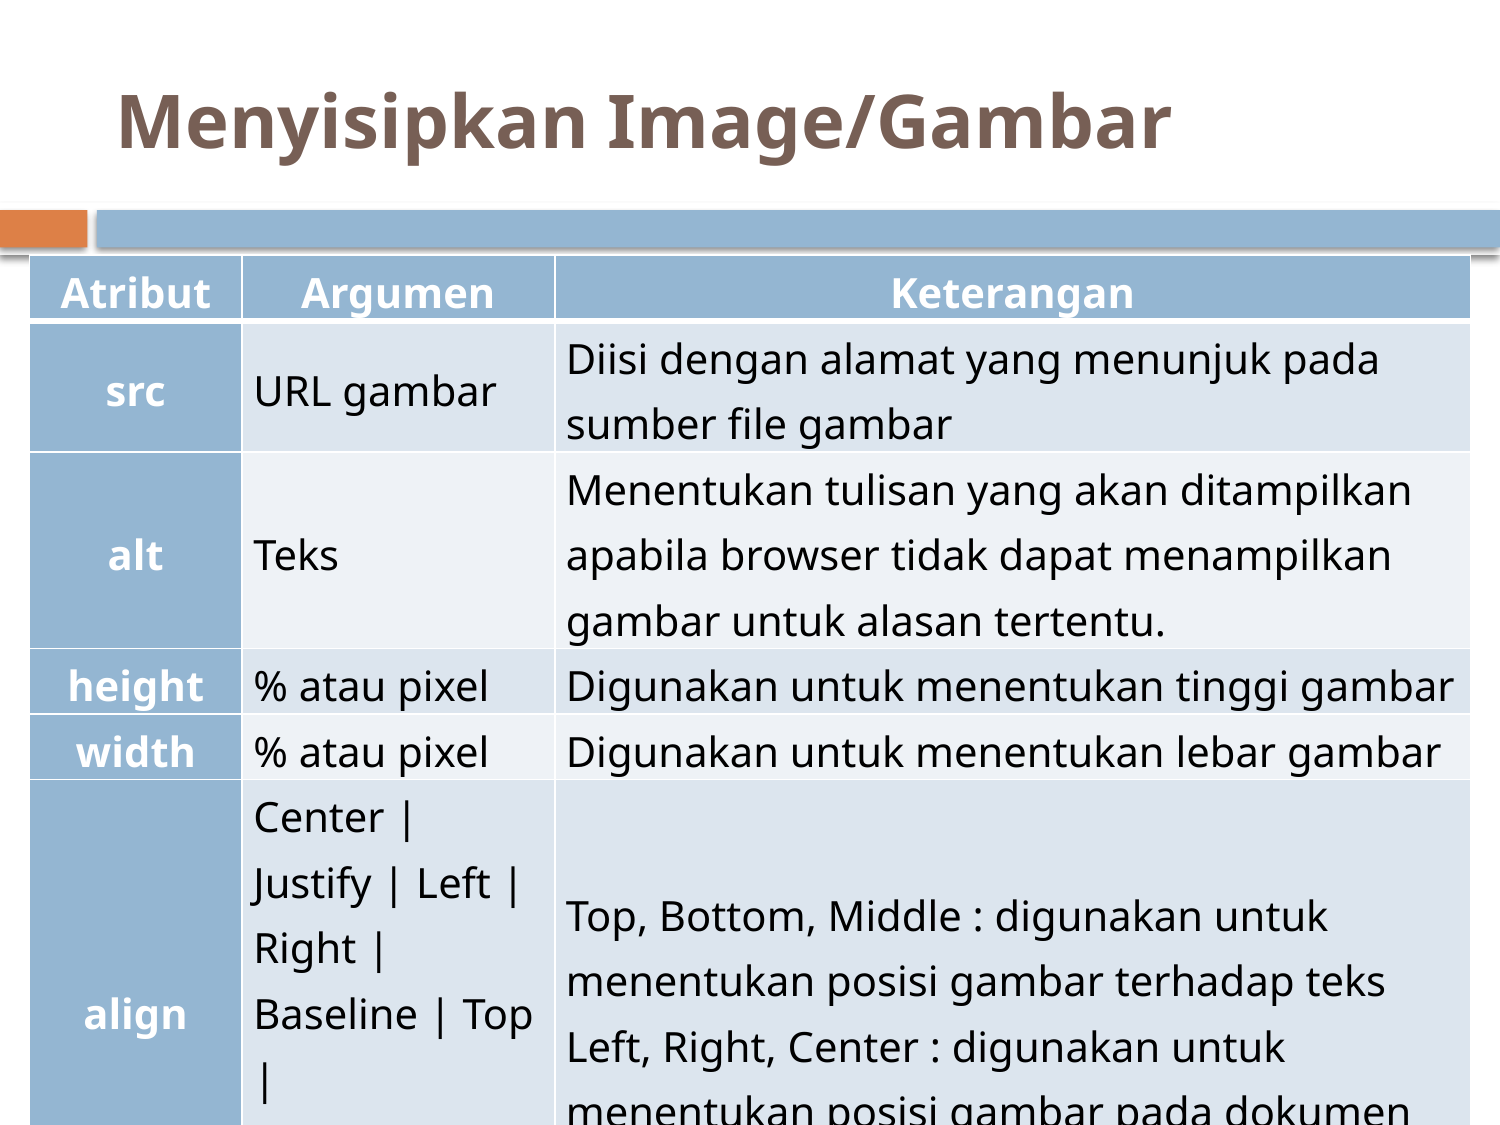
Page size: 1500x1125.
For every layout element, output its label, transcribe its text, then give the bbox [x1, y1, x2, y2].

table_cell Center | Justify | Left | Right | Baseline | Top | Bottom | Middle [243, 780, 554, 1125]
table_cell % atau pixel [243, 715, 554, 779]
table_cell src [30, 324, 241, 451]
table_header Keterangan [556, 256, 1470, 318]
table_header Atribut [30, 256, 241, 318]
table_cell Menentukan tulisan yang akan ditampilkan apabila browser tidak dapat menampilkan gambar untuk alasan tertentu. [556, 453, 1470, 648]
table_cell Digunakan untuk menentukan tinggi gambar [556, 649, 1470, 713]
table_cell Digunakan untuk menentukan lebar gambar [556, 715, 1470, 779]
table_cell URL gambar [243, 324, 554, 451]
table_header Argumen [243, 256, 554, 318]
table_cell height [30, 649, 241, 713]
table_cell Teks [243, 453, 554, 648]
title Menyisipkan Image/Gambar [100, 37, 1438, 200]
table_cell width [30, 715, 241, 779]
table_cell alt [30, 453, 241, 648]
table_cell align [30, 780, 241, 1125]
table_cell % atau pixel [243, 649, 554, 713]
table_cell Diisi dengan alamat yang menunjuk pada sumber file gambar [556, 324, 1470, 451]
table_cell Top, Bottom, Middle : digunakan untuk menentukan posisi gambar terhadap teks Left, Right, Center : digunakan untuk menentukan posisi gambar pada dokumen [556, 780, 1470, 1125]
